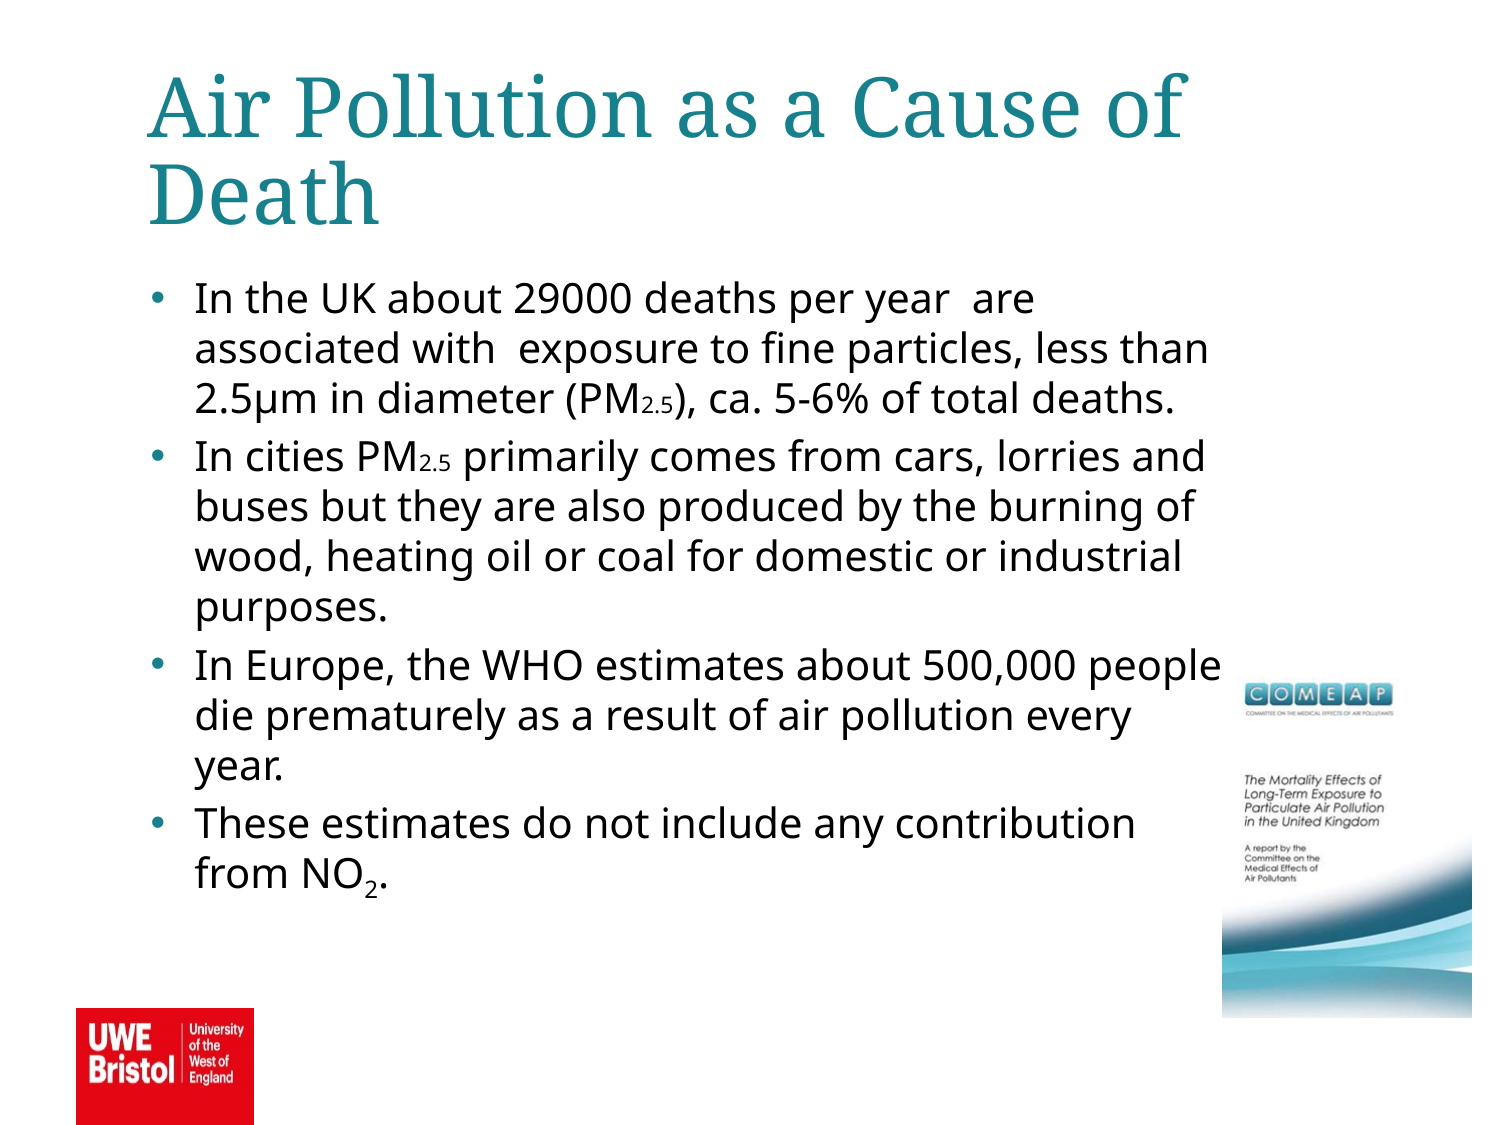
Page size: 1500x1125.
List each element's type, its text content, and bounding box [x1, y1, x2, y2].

picture [1222, 665, 1472, 1018]
list Air Pollution as a Cause of Death [147, 66, 1388, 174]
picture [76, 1008, 254, 1125]
list In the UK about 29000 deaths per year are associated with exposure to fine particles, less than 2.5µm in diameter (PM2.5), ca. 5-6% of total deaths. In cities PM2.5 primarily comes from cars, lorries and buses but they are also produced by the burning of wood, heating oil or coal for domestic or industrial purposes. In Europe, the WHO estimates about 500,000 people die prematurely as a result of air pollution every year. These estimates do not include any contribution from NO2. [135, 264, 1242, 941]
